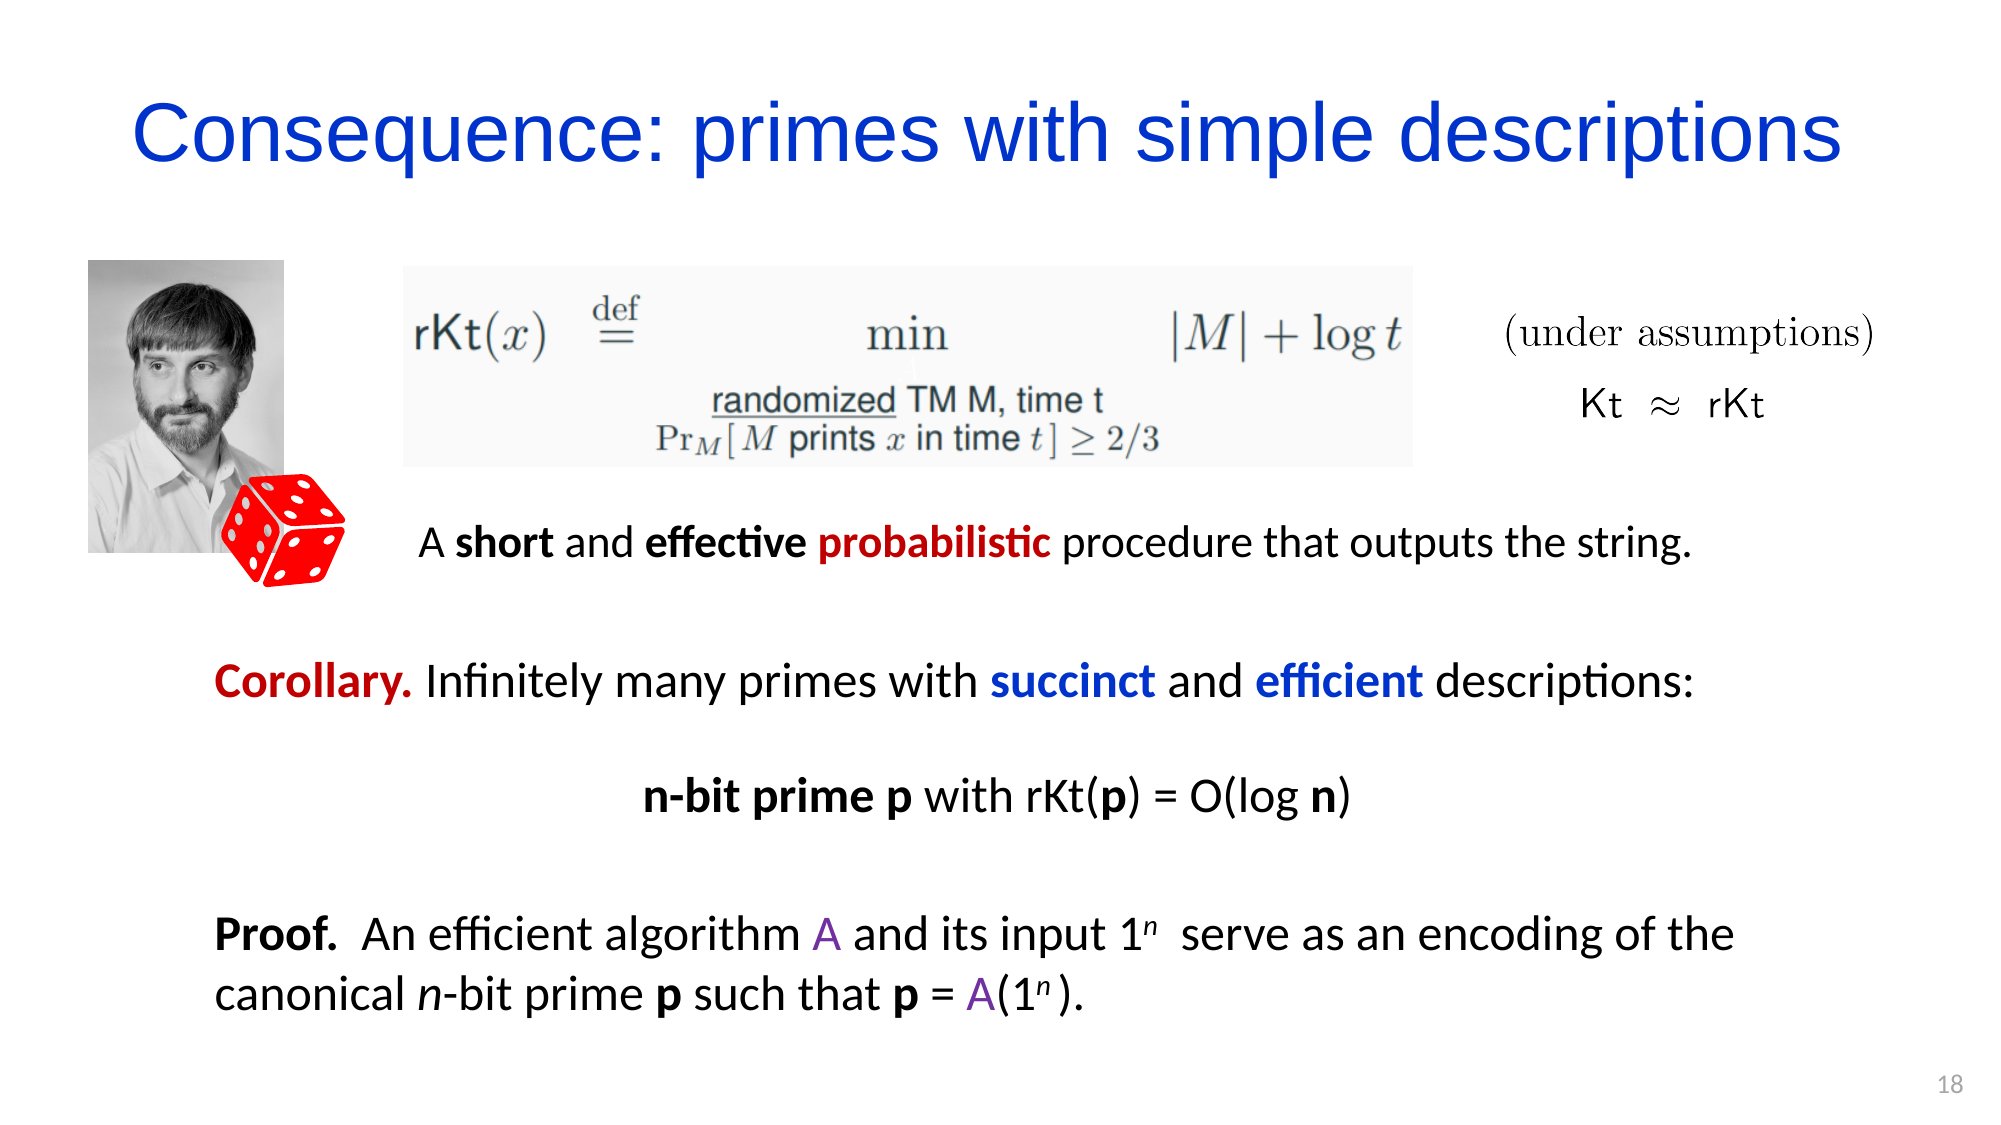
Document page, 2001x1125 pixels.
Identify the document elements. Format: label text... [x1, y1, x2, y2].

text_box Corollary. Infinitely many primes with succinct and efficient descriptions: [199, 640, 1962, 715]
picture [1583, 388, 1764, 418]
picture [88, 259, 284, 554]
title Consequence: primes with simple descriptions [59, 41, 1917, 215]
text_box [263, 526, 345, 588]
text_box [284, 474, 346, 527]
picture [1506, 313, 1872, 356]
text_box A short and effective probabilistic procedure that outputs the string. [403, 504, 1743, 575]
text_box 18 [1919, 1059, 1981, 1107]
text_box Proof. An efficient algorithm A and its input 1n serve as an encoding of the canonical n-bit prime p such that p = A(1n ). [199, 892, 1924, 1028]
picture [403, 266, 1413, 467]
text_box [232, 554, 271, 583]
text_box n-bit prime p with rKt(p) = O(log n) [456, 755, 1550, 831]
